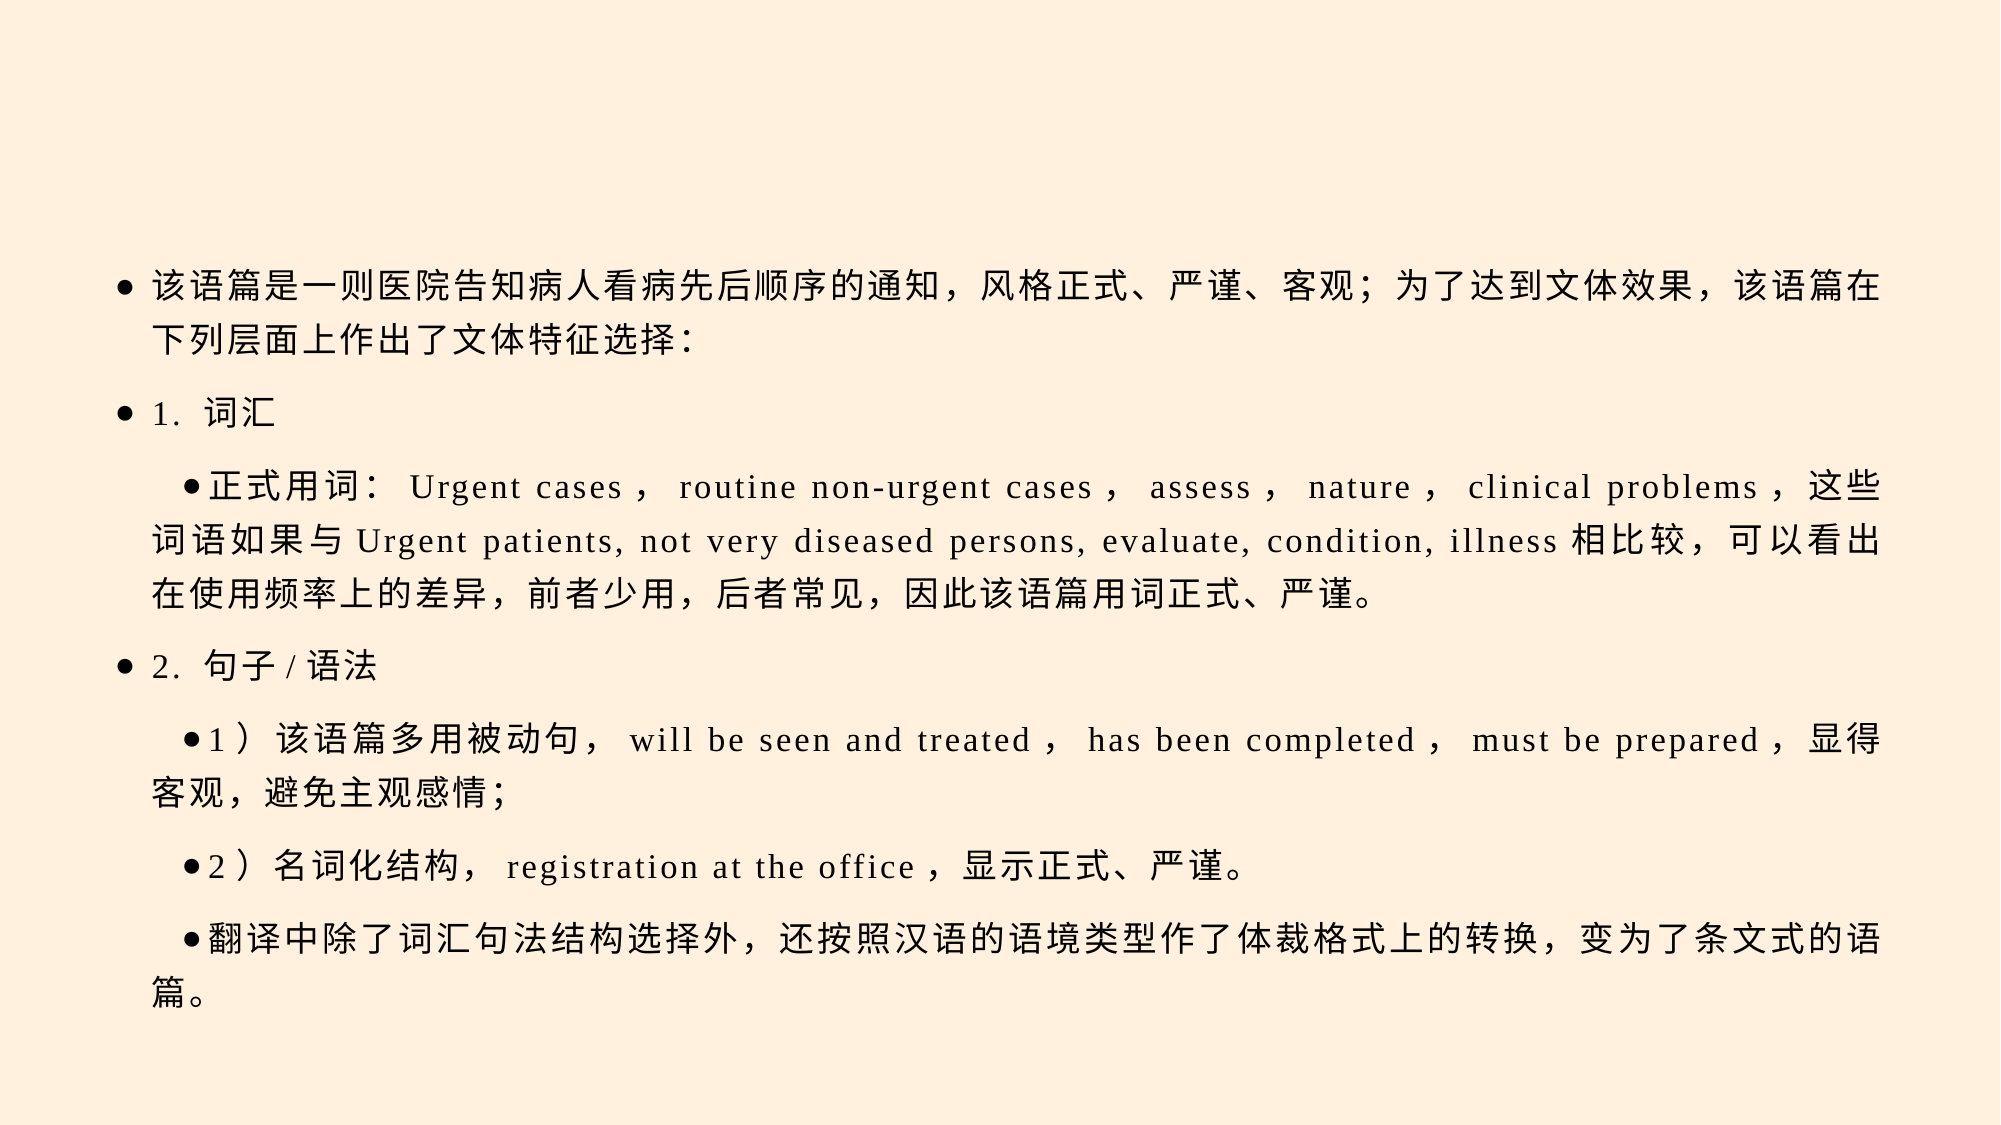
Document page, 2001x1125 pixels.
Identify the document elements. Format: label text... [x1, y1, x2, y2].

list 该语篇是一则医院告知病人看病先后顺序的通知，风格正式、严谨、客观；为了达到文体效果，该语篇在下列层面上作出了文体特征选择： 1. 词汇 正式用词：Urgent cases，routine non-urgent cases，assess，nature，clinical problems，这些词语如果与Urgent patients, not very diseased persons, evaluate, condition, illness相比较，可以看出在使用频率上的差异，前者少用，后者常见，因此该语篇用词正式、严谨。 2. 句子/语法 1）该语篇多用被动句，will be seen and treated，has been completed，must be prepared，显得客观，避免主观感情； 2）名词化结构，registration at the office，显示正式、严谨。 翻译中除了词汇句法结构选择外，还按照汉语的语境类型作了体裁格式上的转换，变为了条文式的语篇。 [99, 244, 1900, 1026]
